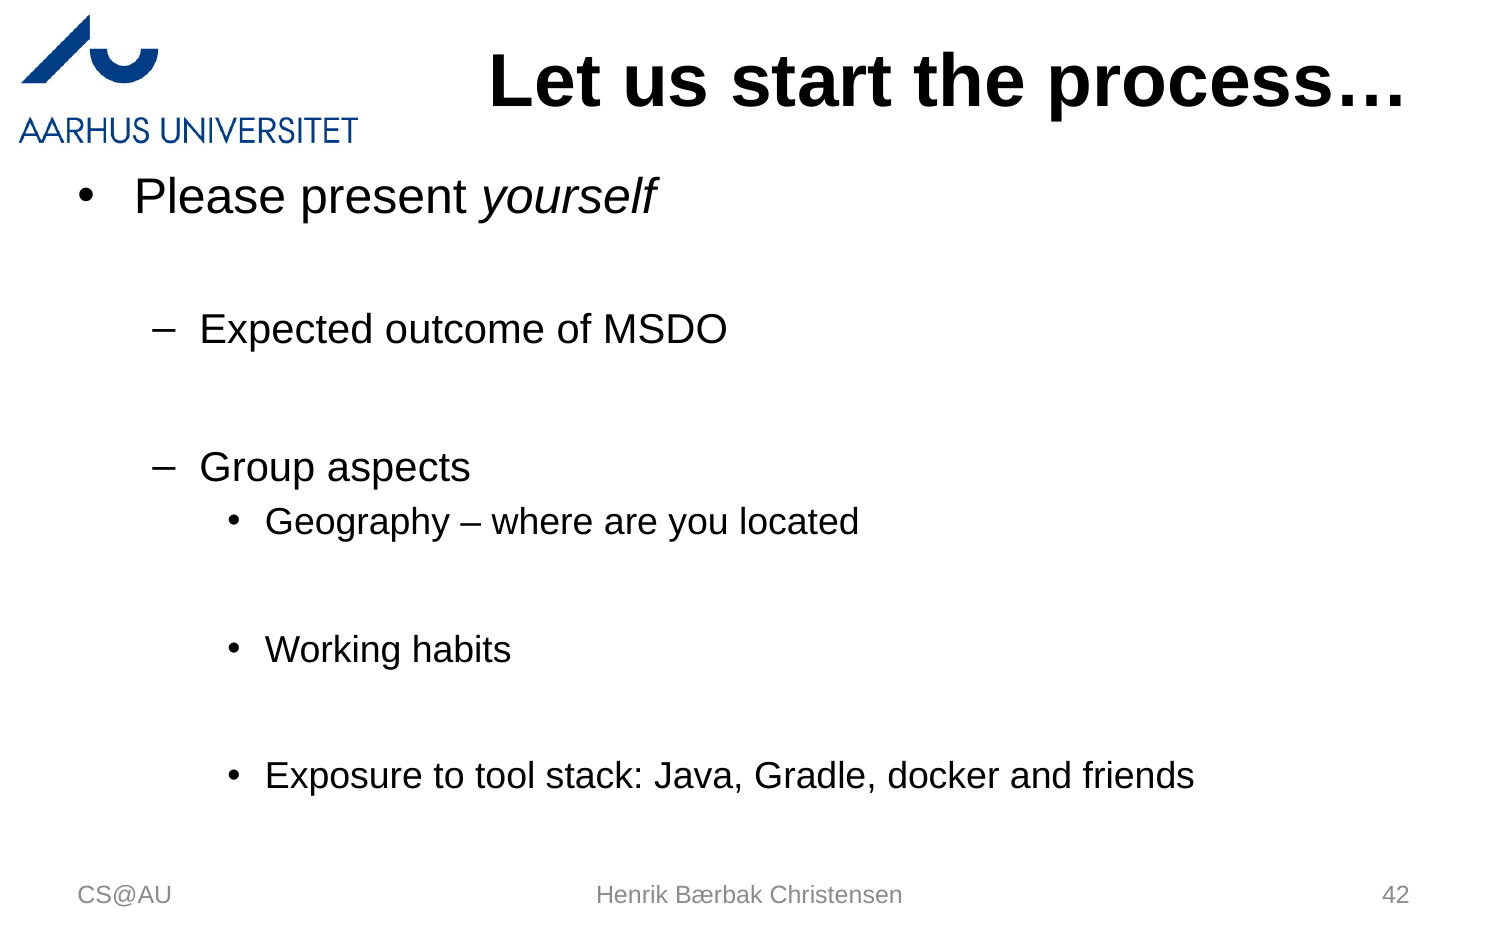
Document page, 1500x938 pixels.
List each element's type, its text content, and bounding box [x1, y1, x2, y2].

picture [14, 9, 358, 146]
footer Henrik Bærbak Christensen [512, 868, 988, 919]
list Please present yourself Expected outcome of MSDO Group aspects Geography – where are you located Working habits Exposure to tool stack: Java, Gradle, docker and friends [62, 156, 1425, 865]
slide_number CS@AU [62, 868, 413, 919]
title Let us start the process… [75, 27, 1425, 125]
slide_number 42 [1074, 868, 1425, 919]
